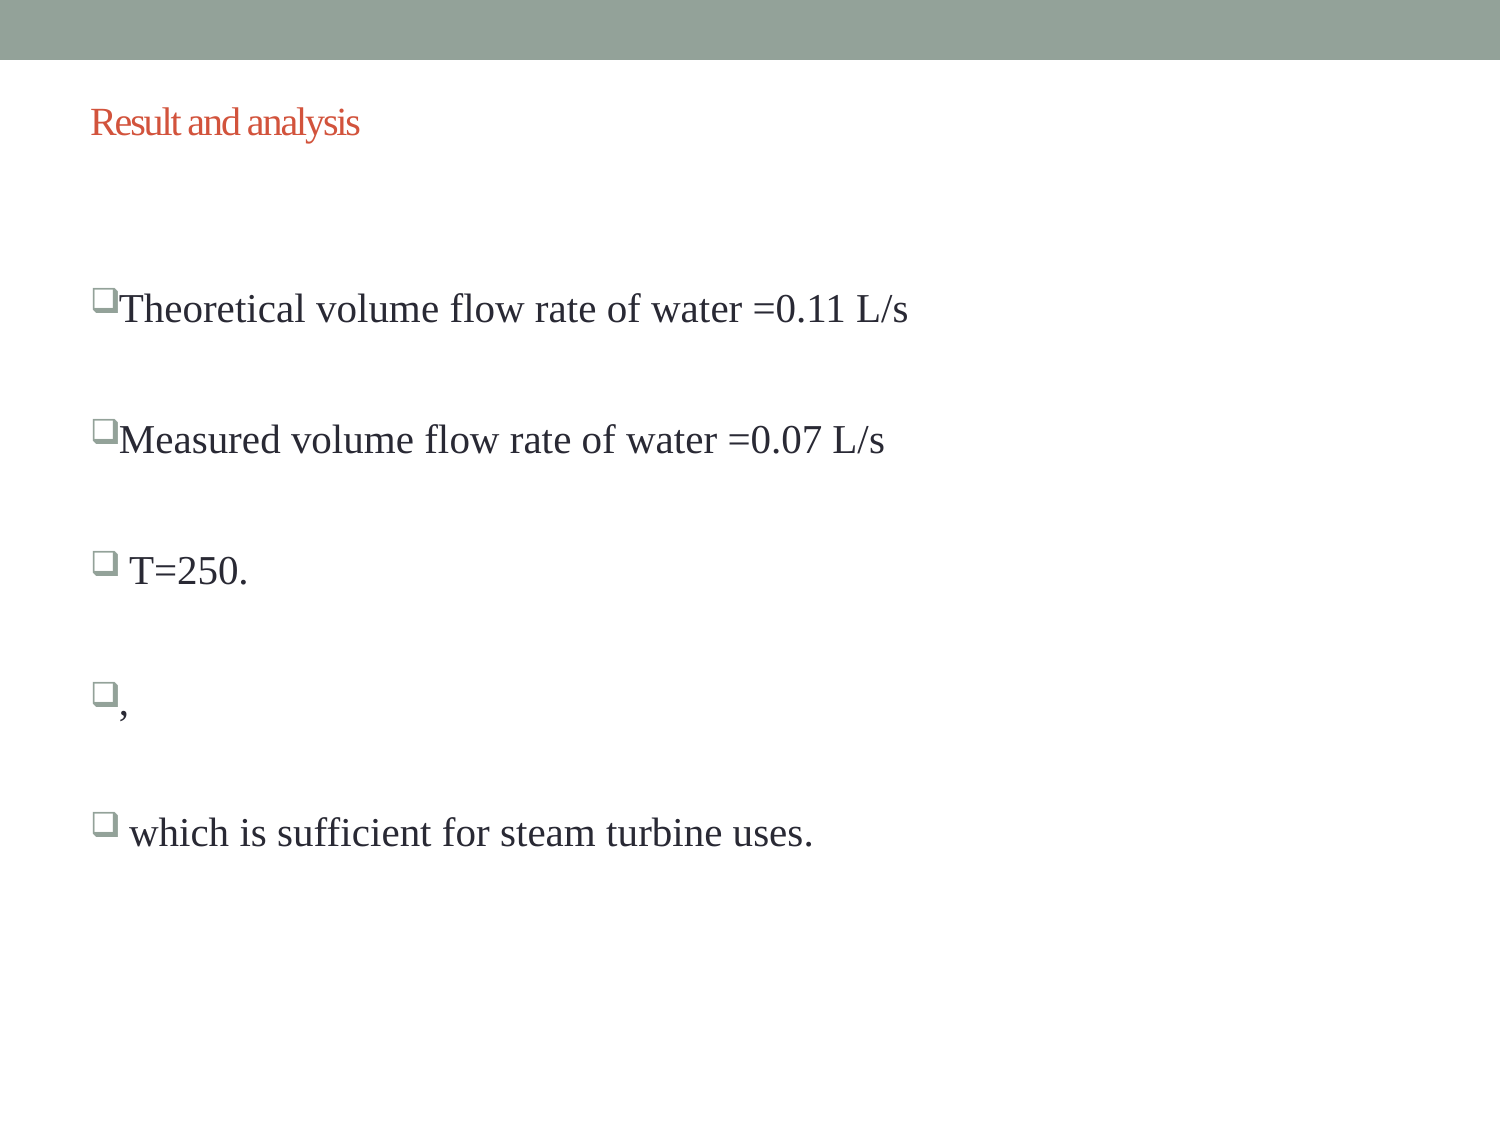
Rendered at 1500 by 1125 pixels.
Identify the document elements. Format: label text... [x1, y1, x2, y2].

title Result and analysis [75, 87, 1425, 200]
